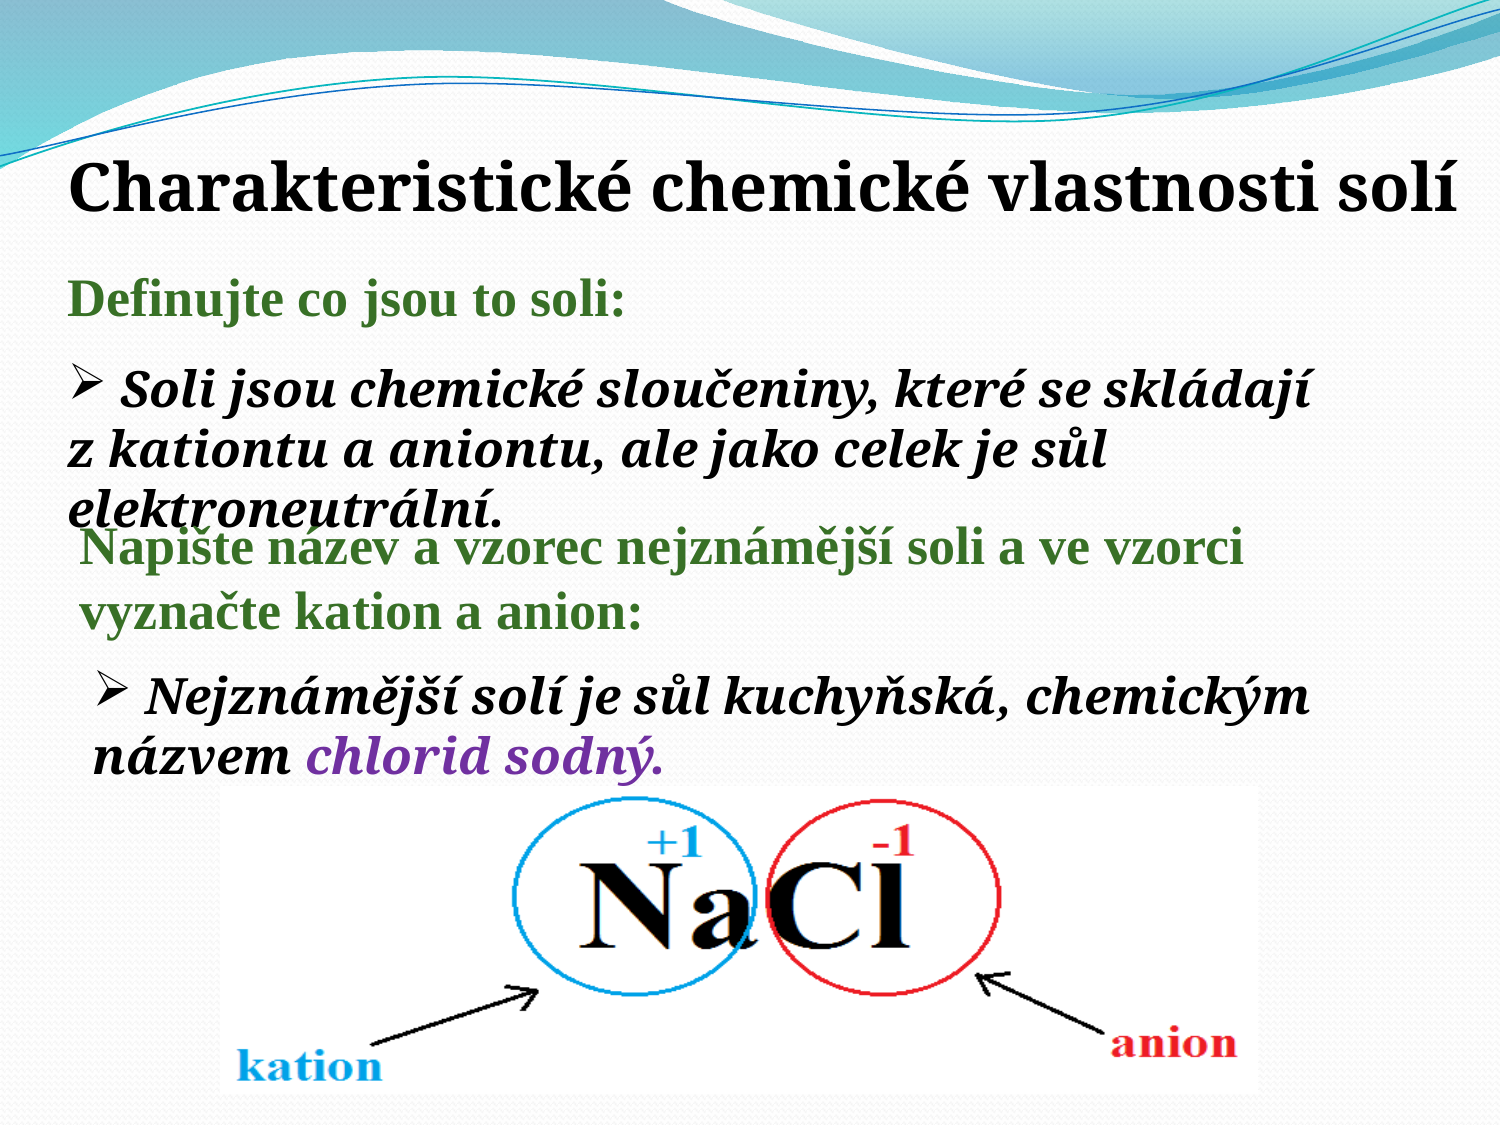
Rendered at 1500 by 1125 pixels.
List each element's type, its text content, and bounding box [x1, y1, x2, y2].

text_box Napište název a vzorec nejznámější soli a ve vzorci vyznačte kation a anion: [64, 503, 1283, 649]
text_box Soli jsou chemické sloučeniny, které se skládají z kationtu a aniontu, ale jako celek je sůl elektroneutrální. [53, 349, 1459, 545]
text_box Definujte co jsou to soli: [53, 255, 1258, 335]
text_box Nejznámější solí je sůl kuchyňská, chemickým názvem chlorid sodný. [78, 656, 1484, 792]
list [220, 786, 1258, 1095]
text_box Charakteristické chemické vlastnosti solí [53, 137, 1500, 232]
